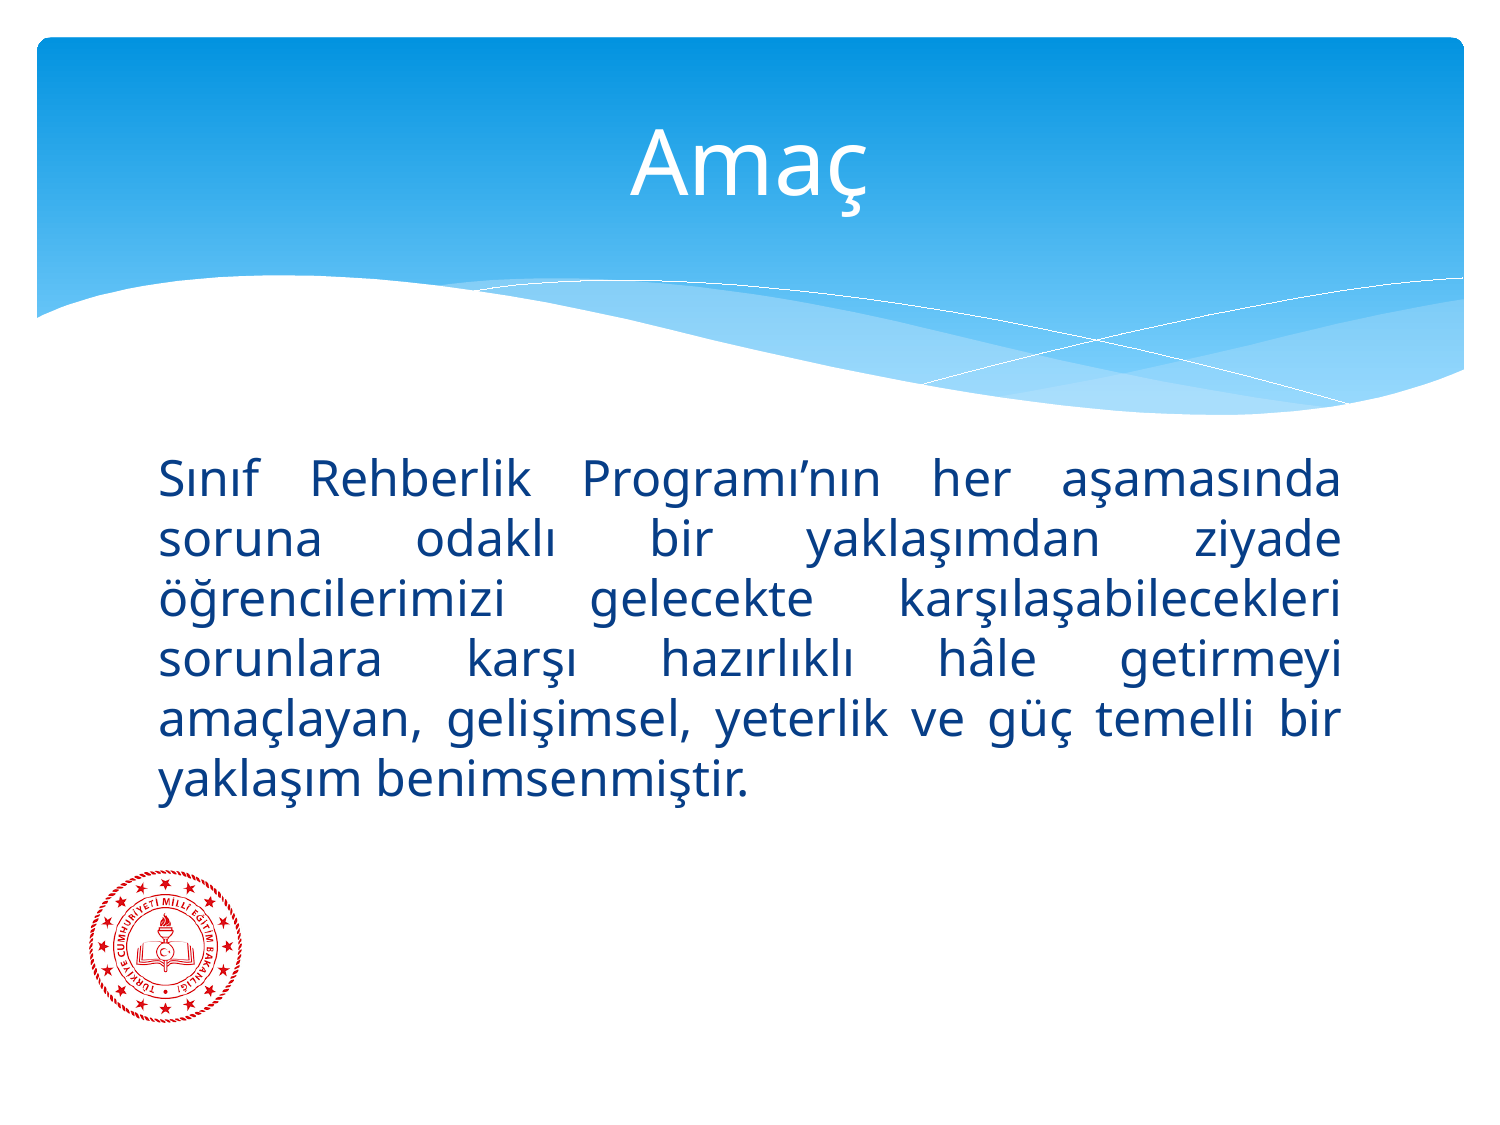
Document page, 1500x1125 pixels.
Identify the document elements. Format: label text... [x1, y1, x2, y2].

picture [64, 845, 266, 1047]
list Sınıf Rehberlik Programı’nın her aşamasında soruna odaklı bir yaklaşımdan ziyade öğrencilerimizi gelecekte karşılaşabilecekleri sorunlara karşı hazırlıklı hâle getirmeyi amaçlayan, gelişimsel, yeterlik ve güç temelli bir yaklaşım benimsenmiştir. [143, 438, 1359, 1005]
title Amaç [75, 55, 1425, 261]
